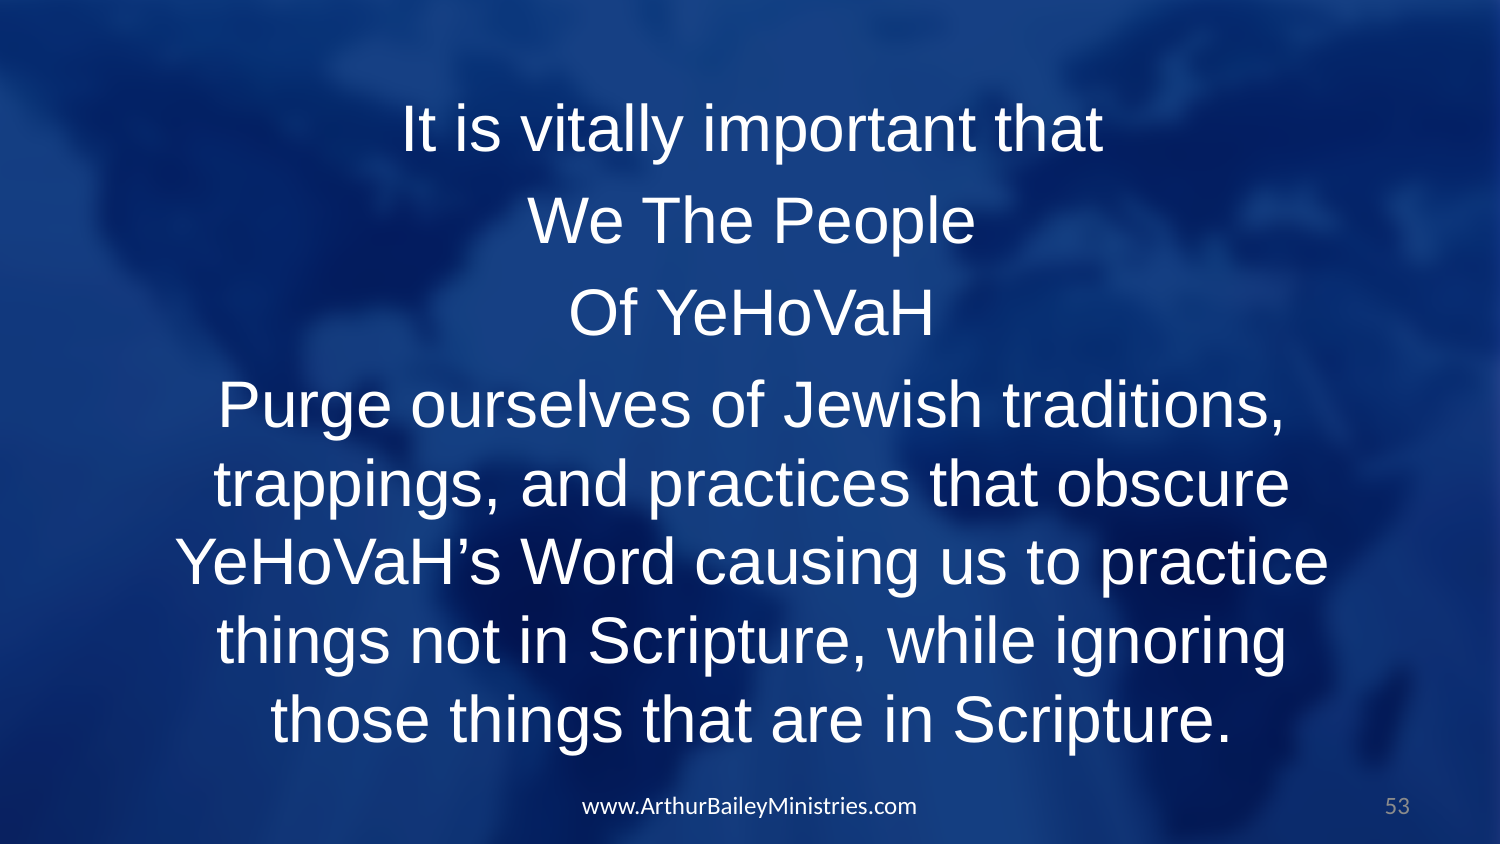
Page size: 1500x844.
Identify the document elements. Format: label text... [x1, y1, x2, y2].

picture [0, 0, 1500, 844]
footer www.ArthurBaileyMinistries.com [512, 782, 988, 827]
slide_number 53 [1074, 782, 1425, 827]
list It is vitally important that We The People Of YeHoVaH Purge ourselves of Jewish traditions, trappings, and practices that obscure YeHoVaH’s Word causing us to practice things not in Scripture, while ignoring those things that are in Scripture. [151, 78, 1355, 765]
